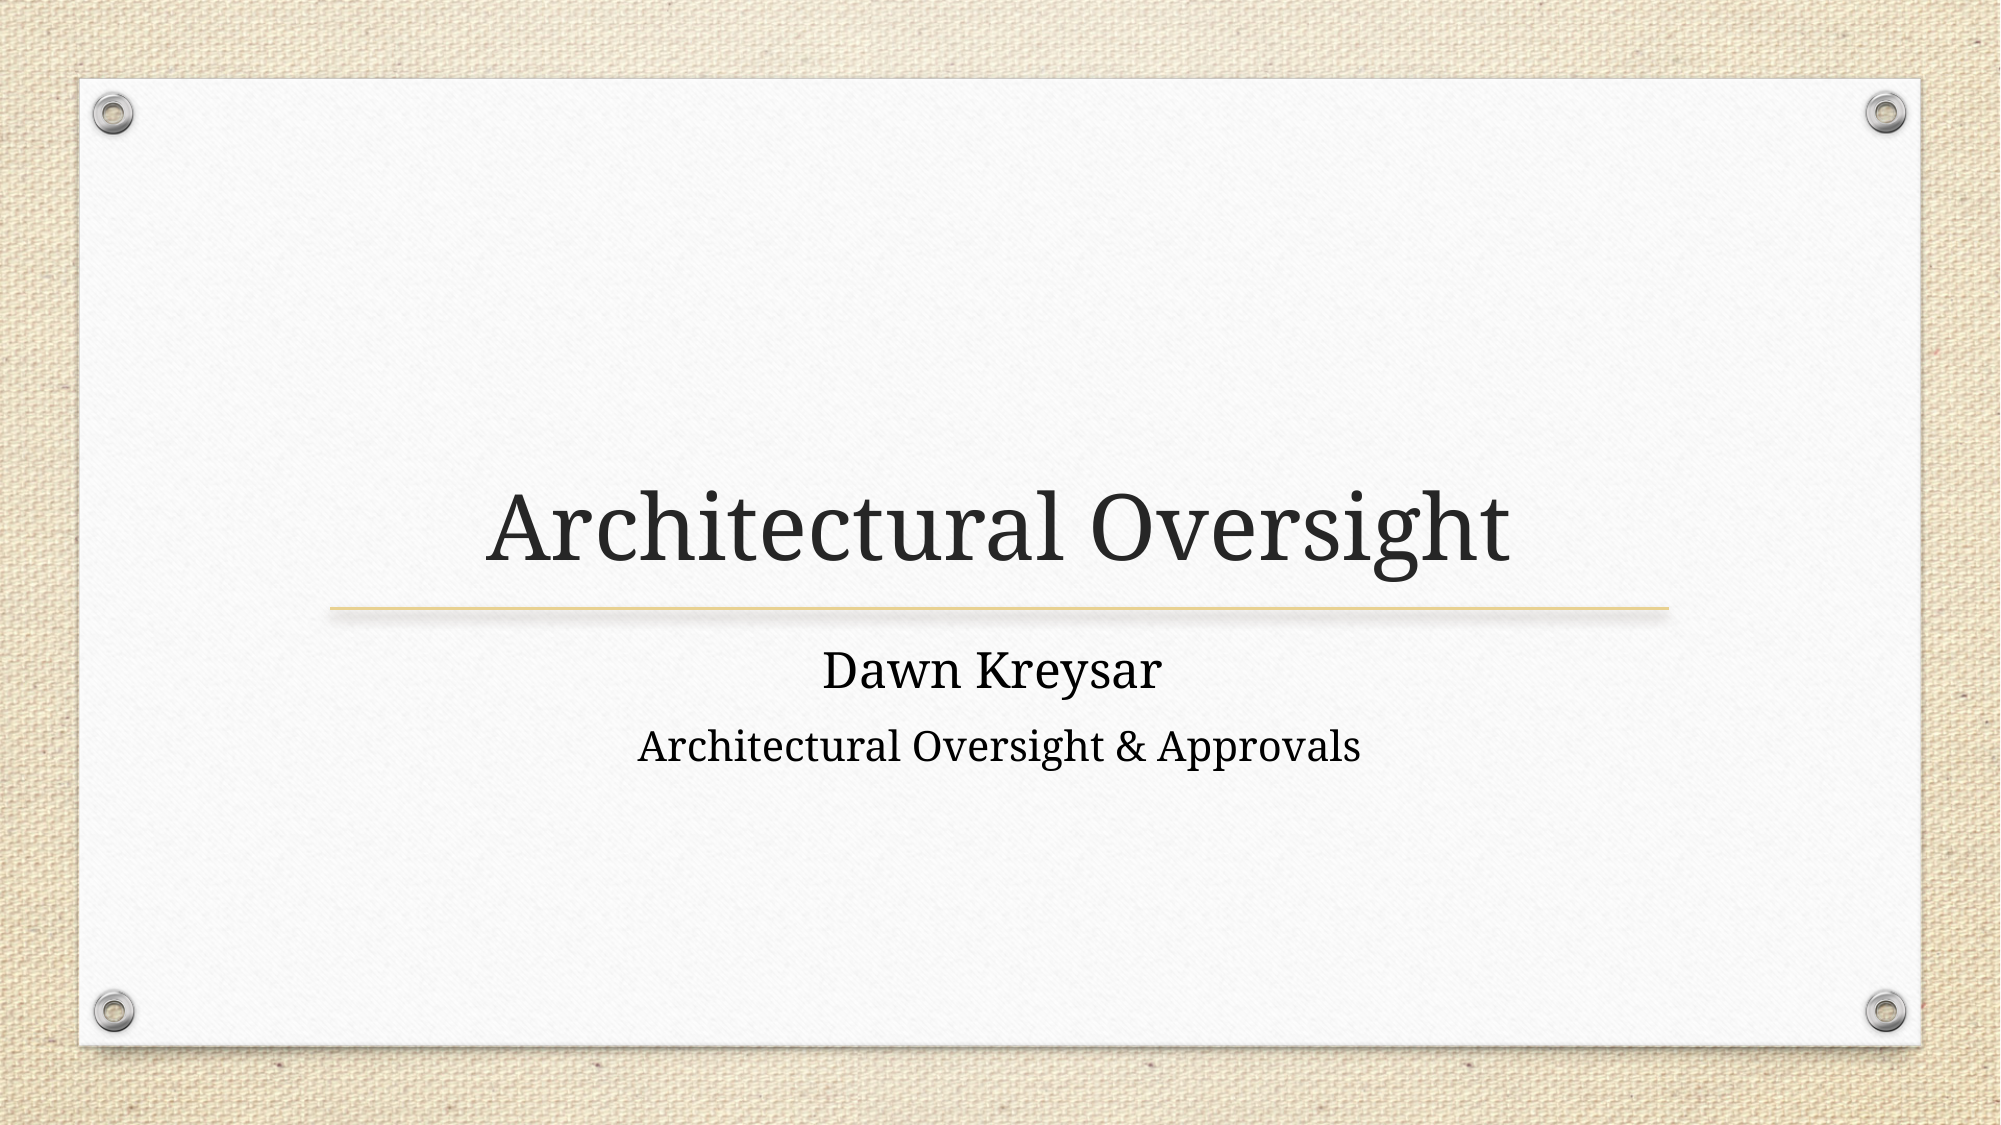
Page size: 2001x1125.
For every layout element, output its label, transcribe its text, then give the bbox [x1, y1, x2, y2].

title Architectural Oversight [330, 287, 1669, 587]
picture [0, 0, 2001, 1125]
list Dawn Kreysar Architectural Oversight & Approvals [330, 630, 1669, 788]
